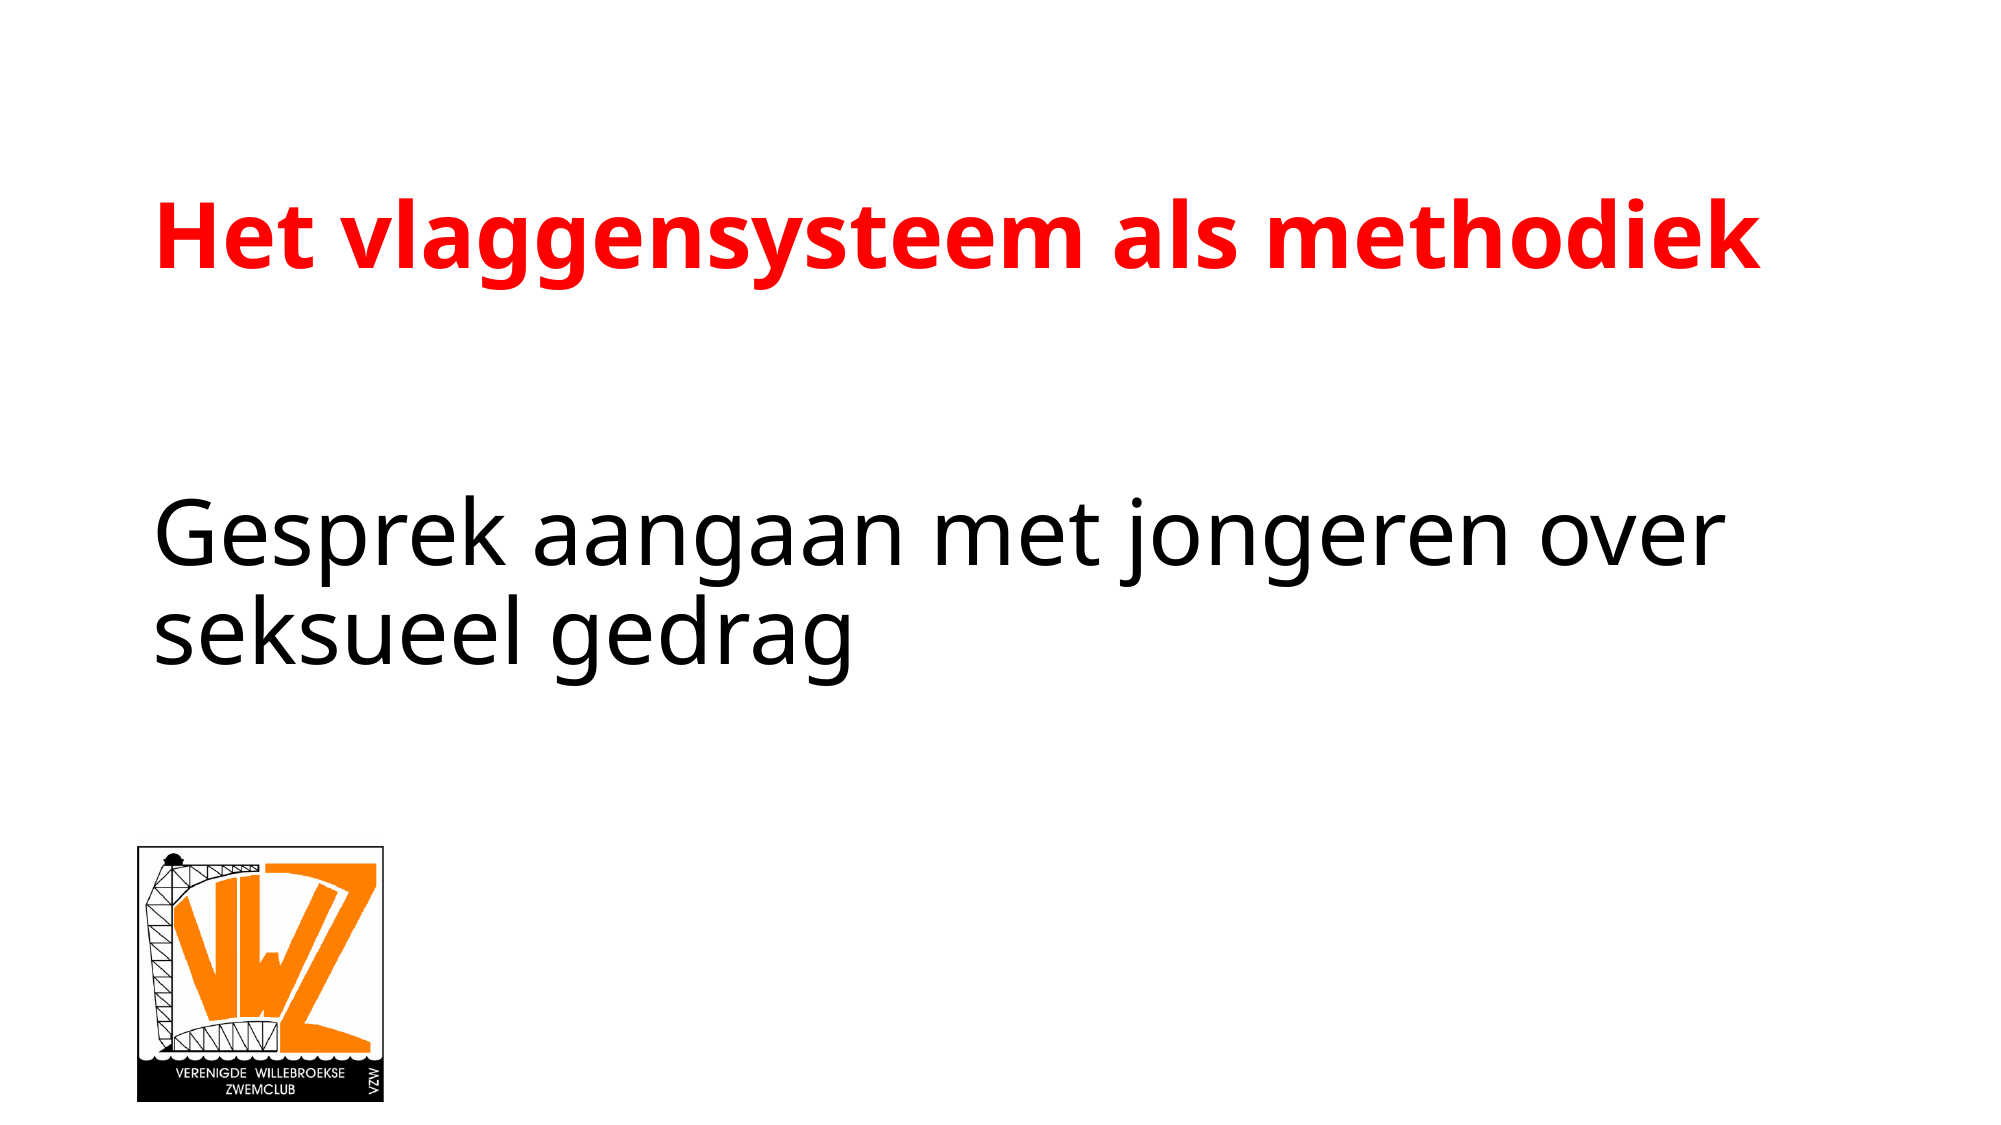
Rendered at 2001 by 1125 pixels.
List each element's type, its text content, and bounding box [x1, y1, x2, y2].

title Het vlaggensysteem als methodiek Gesprek aangaan met jongeren over seksueel gedrag [137, 59, 1863, 815]
picture [137, 837, 390, 1103]
